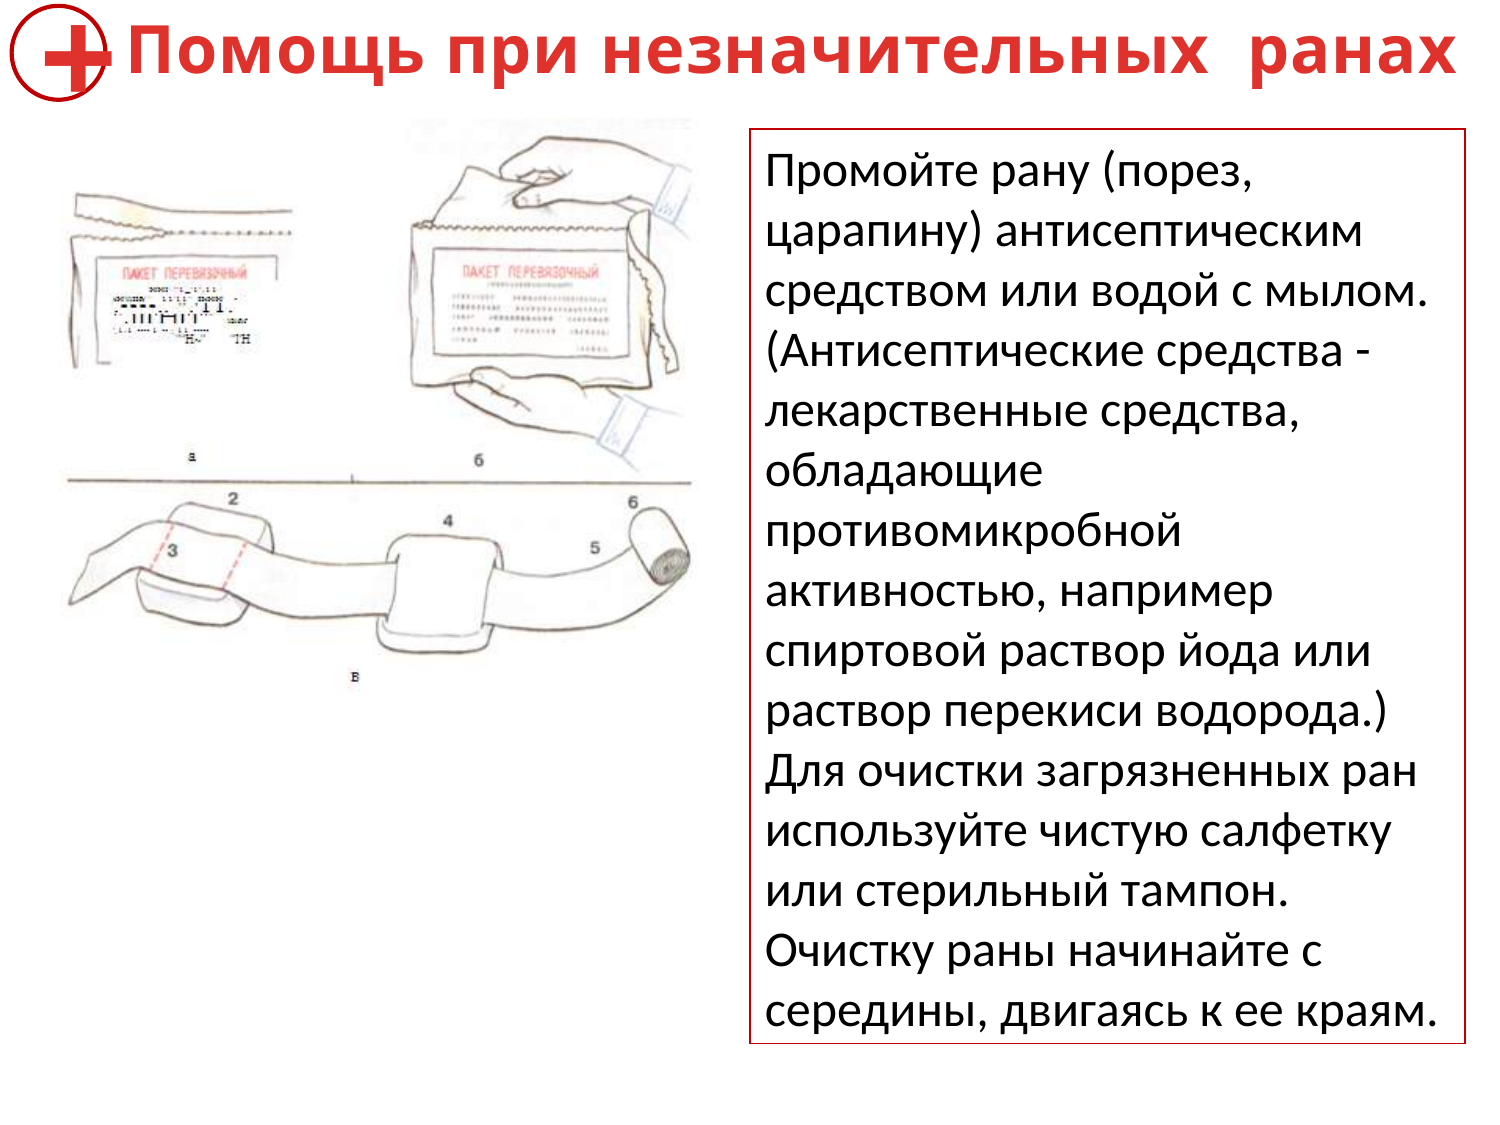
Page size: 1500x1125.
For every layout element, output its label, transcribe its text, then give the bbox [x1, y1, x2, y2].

text_box Промойте рану (порез, царапину) антисептическим средством или водой с мылом. (Антисептические средства - лекарственные средства, обладающие противомикробной активностью, например спиртовой раствор йода или раствор перекиси водорода.) Для очистки загрязненных ран используйте чистую салфетку или стерильный тампон. Очистку раны начинайте с середины, двигаясь к ее краям. [750, 128, 1465, 1044]
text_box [11, 0, 1495, 100]
picture [34, 116, 711, 696]
